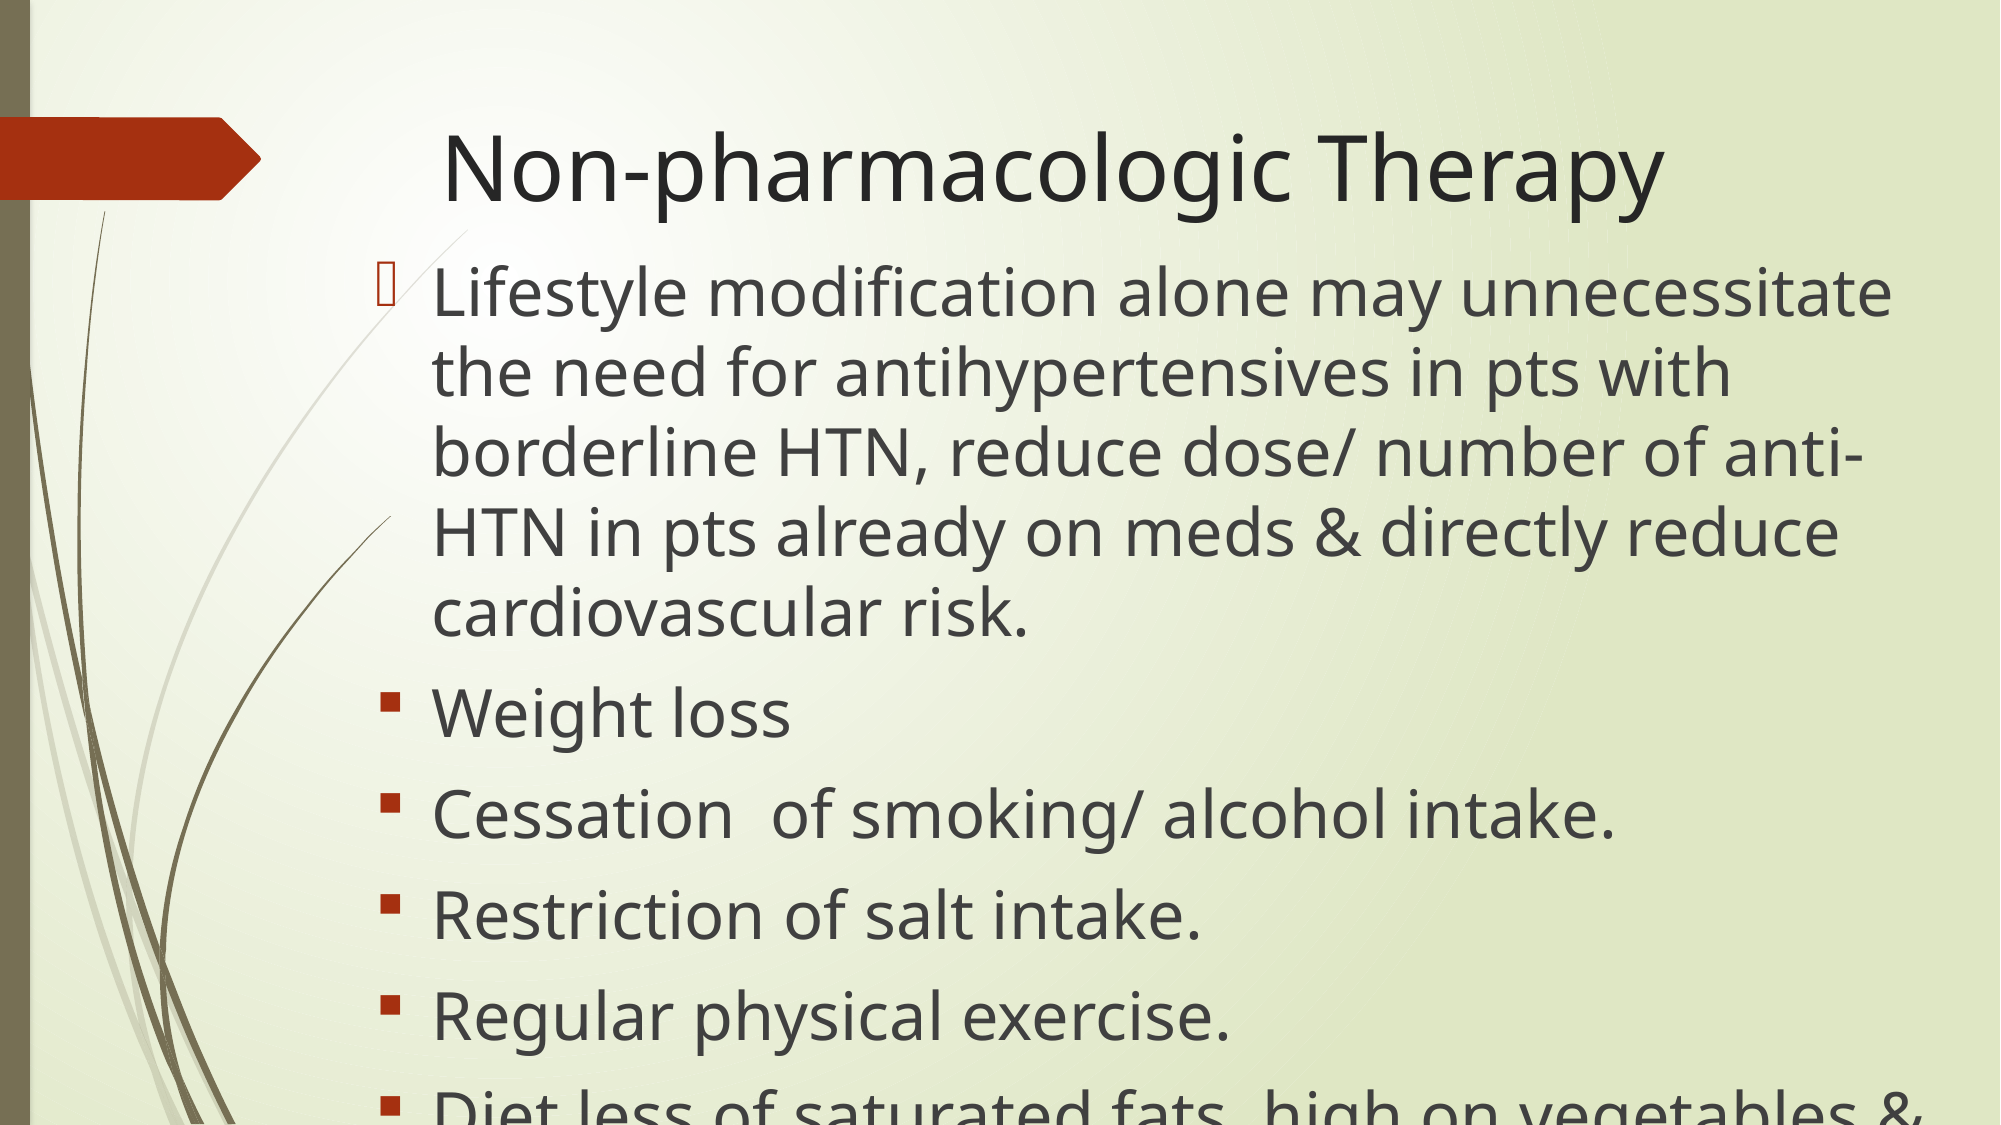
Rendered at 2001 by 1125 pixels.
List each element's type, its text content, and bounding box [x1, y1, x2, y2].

title Non-pharmacologic Therapy [425, 102, 1888, 242]
list Lifestyle modification alone may unnecessitate the need for antihypertensives in pts with borderline HTN, reduce dose/ number of anti-HTN in pts already on meds & directly reduce cardiovascular risk. Weight loss Cessation of smoking/ alcohol intake. Restriction of salt intake. Regular physical exercise. Diet less of saturated fats, high on vegetables & fruits. [360, 242, 1969, 1113]
